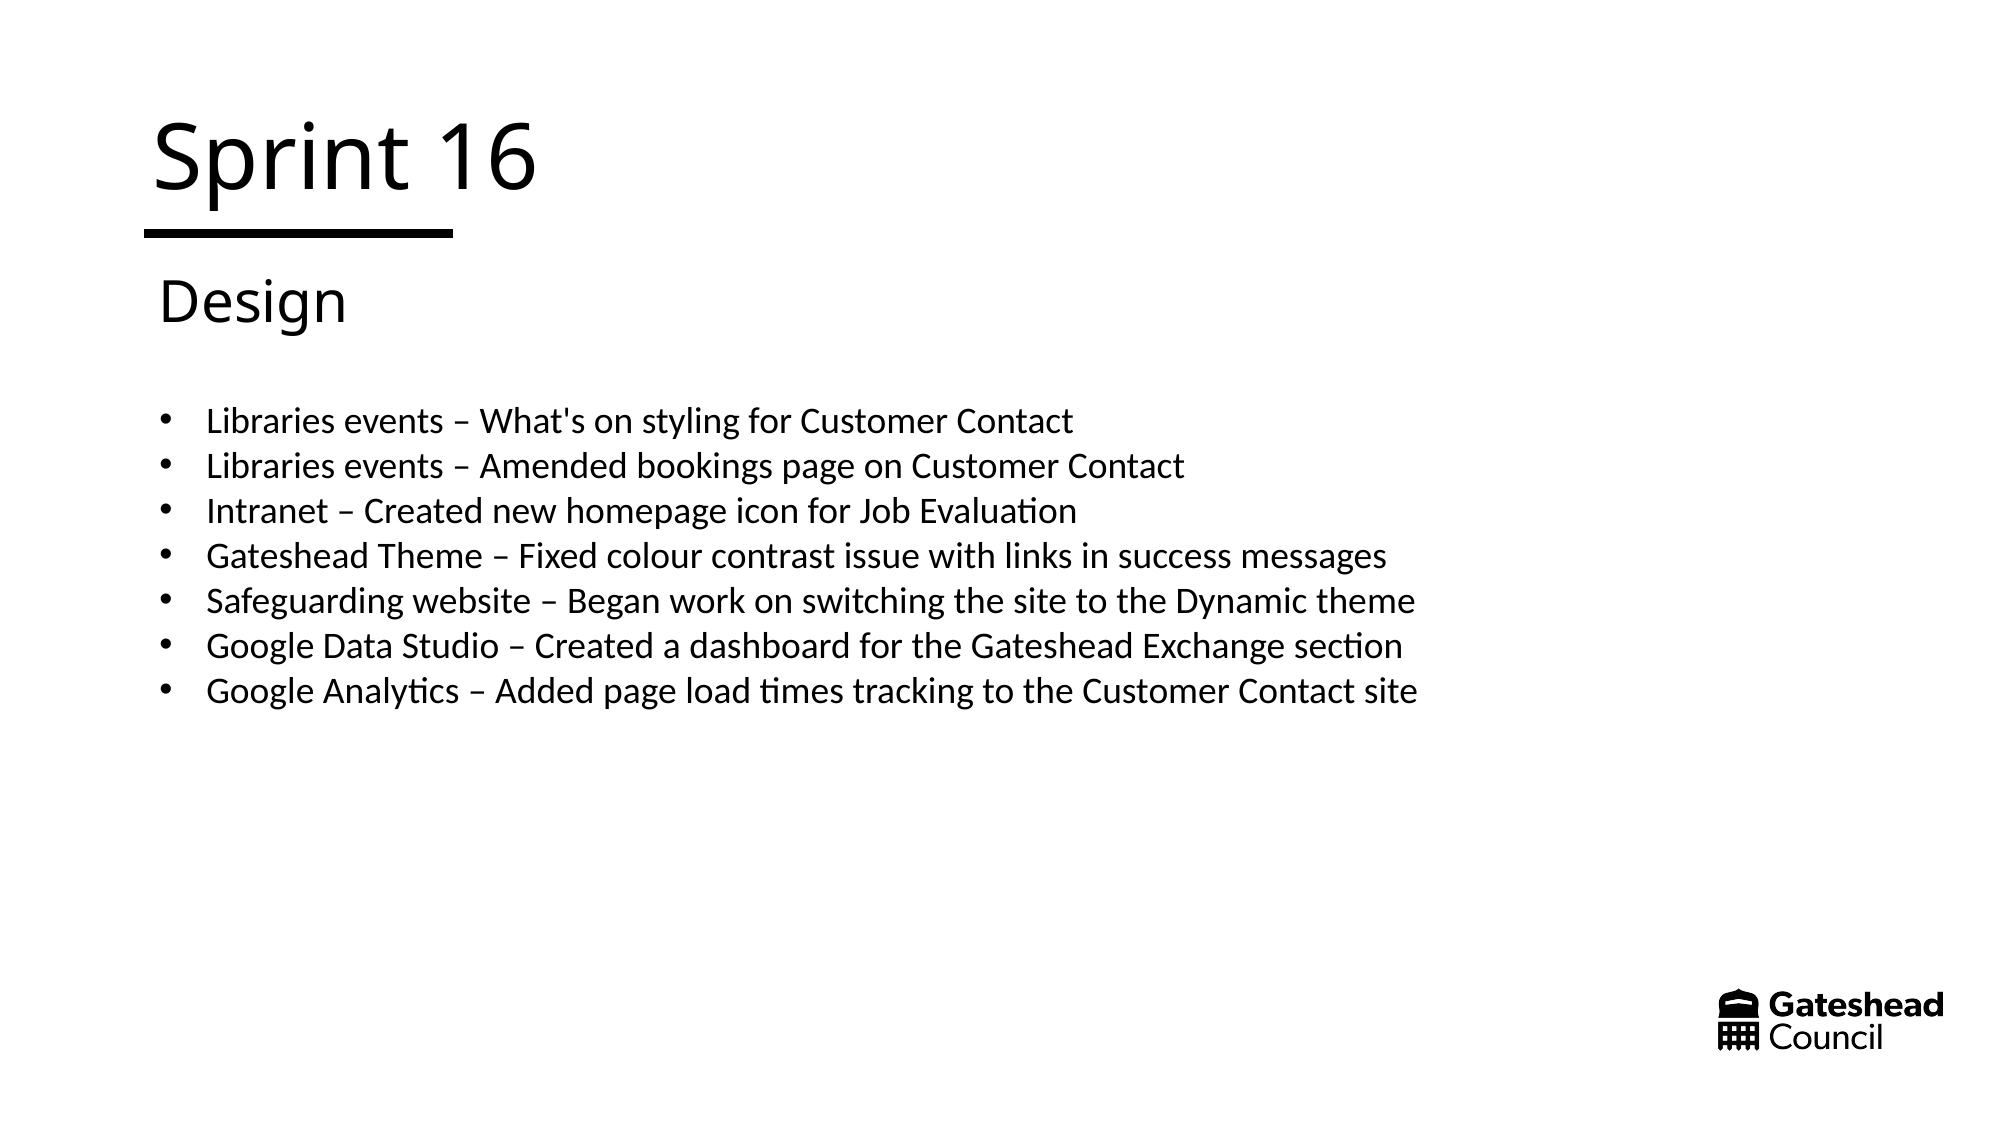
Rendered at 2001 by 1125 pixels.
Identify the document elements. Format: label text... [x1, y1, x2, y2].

text_box Sprint 16 [137, 59, 1863, 260]
text_box Libraries events – What's on styling for Customer Contact Libraries events – Amended bookings page on Customer Contact Intranet – Created new homepage icon for Job Evaluation Gateshead Theme – Fixed colour contrast issue with links in success messages Safeguarding website – Began work on switching the site to the Dynamic theme Google Data Studio – Created a dashboard for the Gateshead Exchange section Google Analytics – Added page load times tracking to the Customer Contact site [144, 388, 1994, 764]
picture [1718, 988, 1943, 1051]
text_box Design [143, 260, 985, 382]
